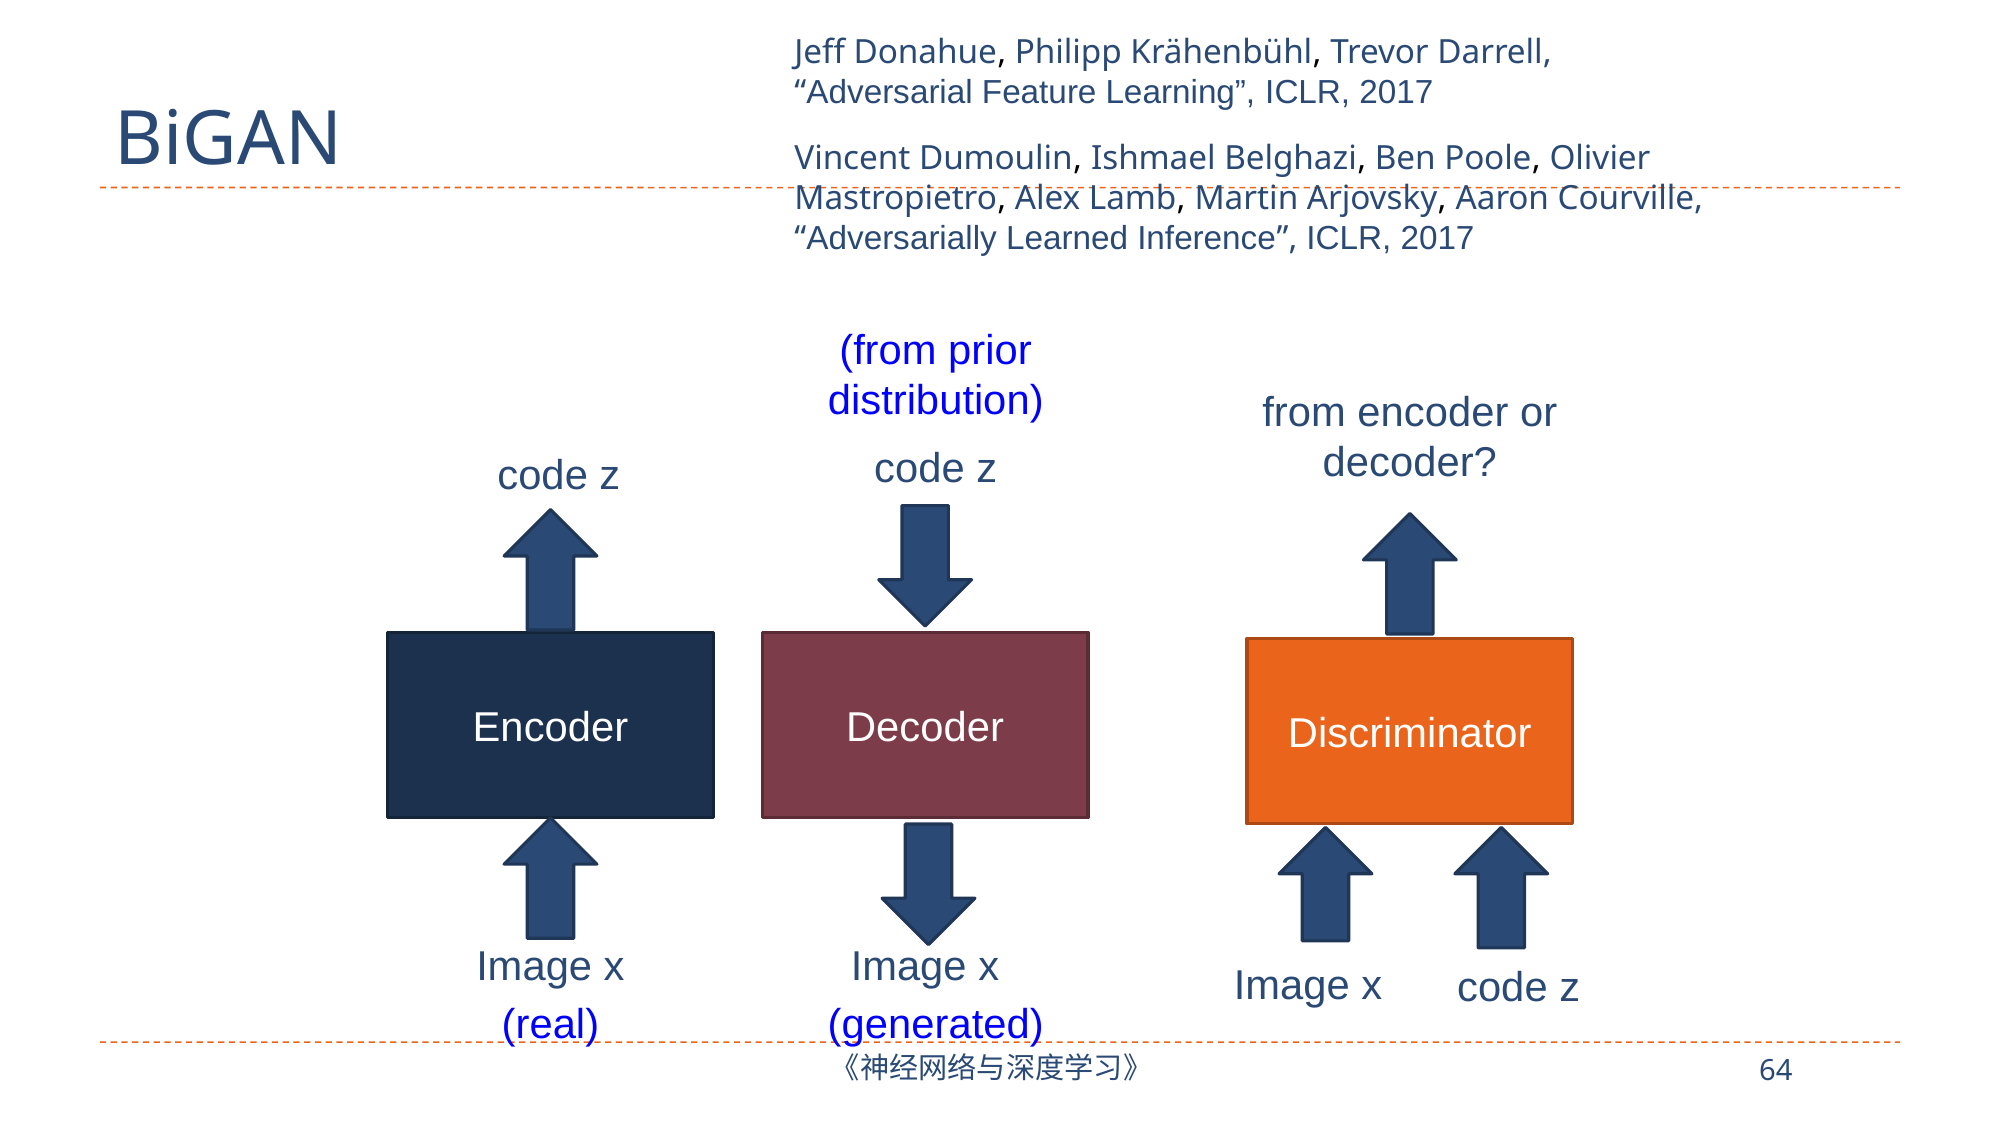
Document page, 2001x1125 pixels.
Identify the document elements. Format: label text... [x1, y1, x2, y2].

text_box [1453, 826, 1550, 950]
text_box Image x [1161, 950, 1455, 1016]
title BiGAN [99, 24, 1900, 188]
text_box (real) [452, 989, 649, 1055]
text_box Image x [403, 931, 698, 996]
text_box Vincent Dumoulin, Ishmael Belghazi, Ben Poole, Olivier Mastropietro, Alex Lamb, Martin Arjovsky, Aaron Courville, “Adversarially Learned Inference”, ICLR, 2017 [779, 128, 1736, 264]
text_box Decoder [761, 631, 1090, 819]
text_box from encoder or decoder? [1232, 377, 1588, 492]
text_box code z [1371, 952, 1666, 1018]
text_box [880, 822, 977, 931]
text_box code z [412, 440, 706, 506]
text_box [1362, 512, 1458, 636]
text_box (generated) [799, 989, 1072, 1055]
text_box Encoder [386, 631, 715, 819]
text_box [877, 504, 974, 628]
text_box code z [789, 433, 1083, 499]
text_box [502, 508, 599, 632]
text_box Discriminator [1245, 637, 1574, 825]
text_box Jeff Donahue, Philipp Krähenbühl, Trevor Darrell, “Adversarial Feature Learning”, ICLR, 2017 [779, 23, 1736, 118]
text_box (from prior distribution) [799, 315, 1072, 431]
text_box [502, 816, 599, 931]
text_box Image x [778, 931, 1072, 996]
text_box [1277, 826, 1374, 943]
